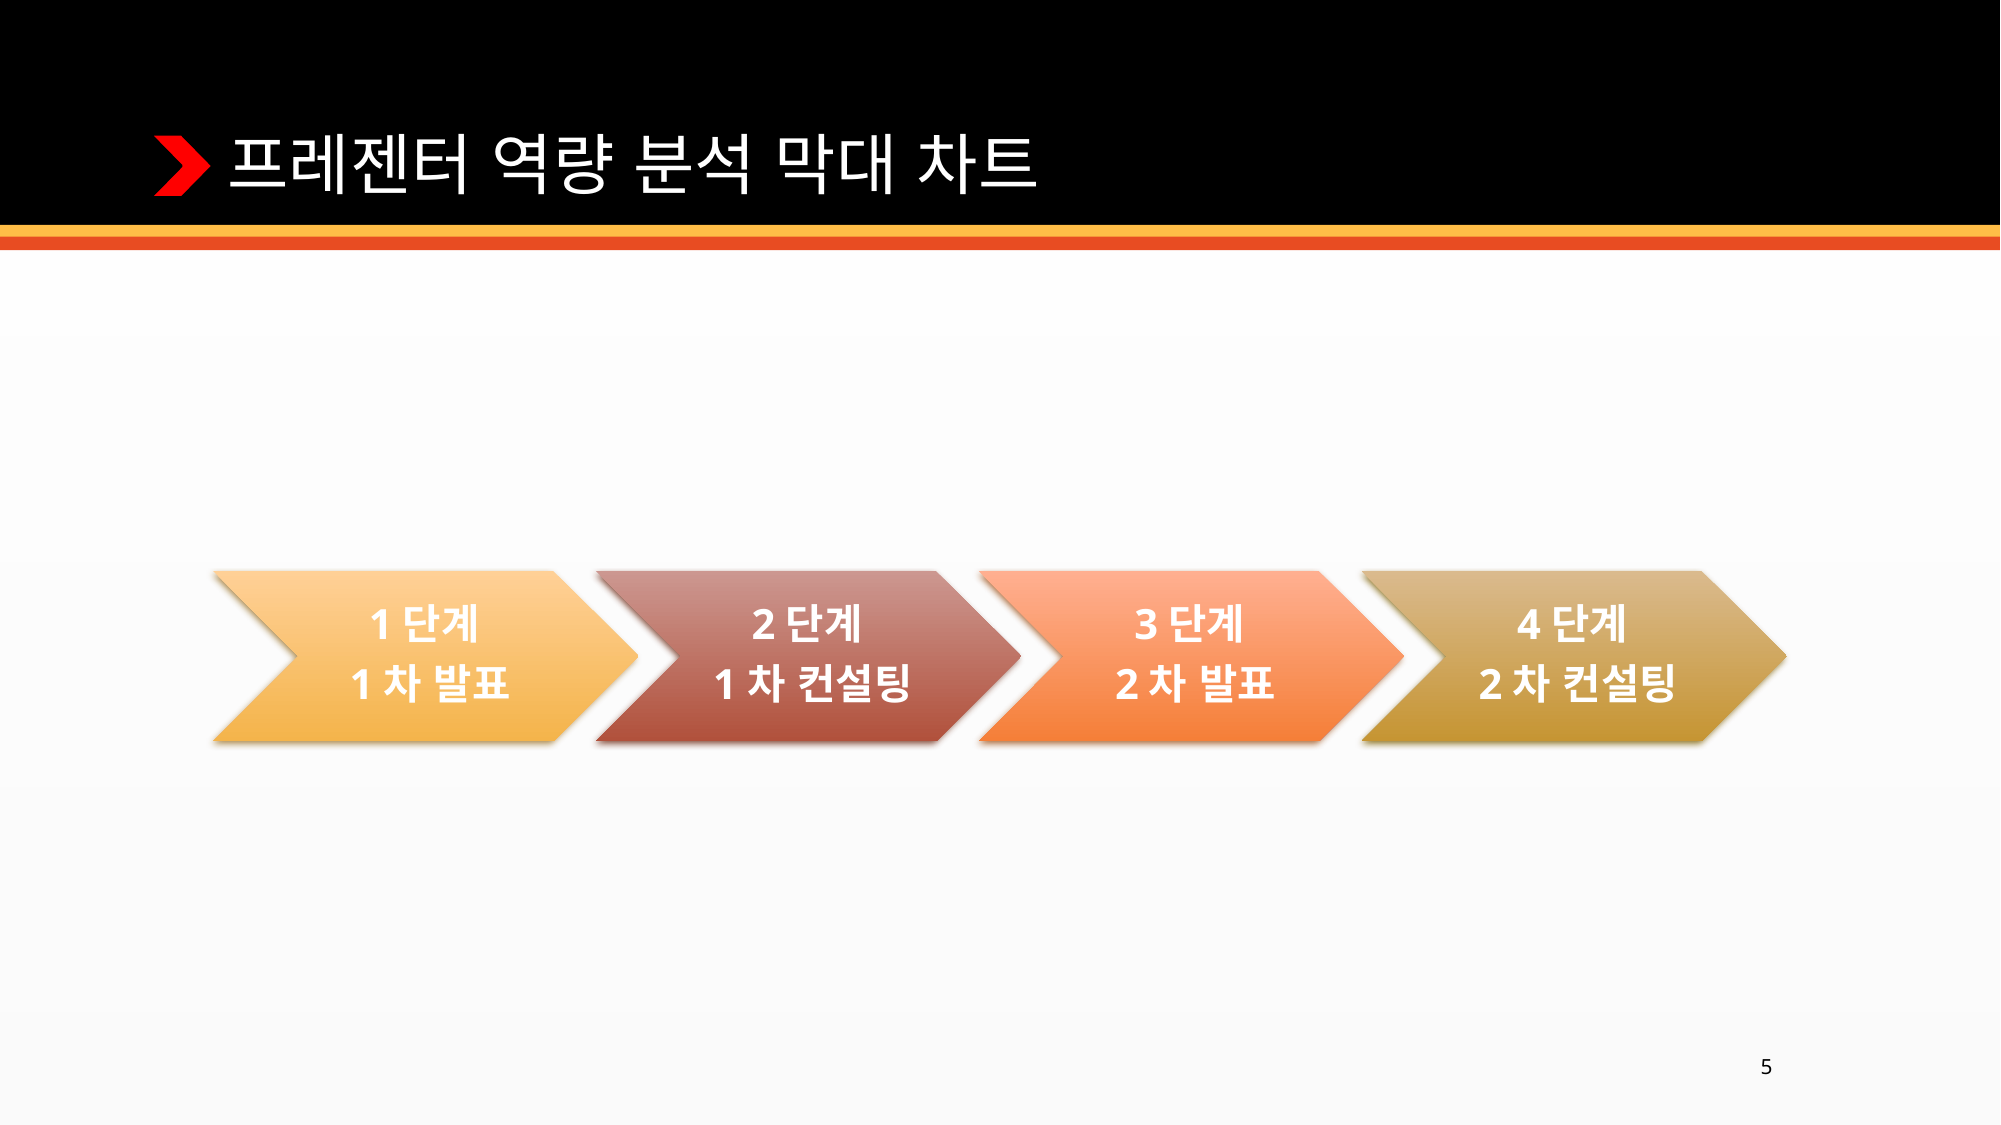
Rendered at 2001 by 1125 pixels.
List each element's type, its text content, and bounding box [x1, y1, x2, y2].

slide_number 4 [1562, 1045, 1788, 1091]
title 프레젠터 역량 분석 막대 차트 [212, 41, 1788, 212]
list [211, 299, 1788, 1013]
text_box [147, 131, 216, 201]
